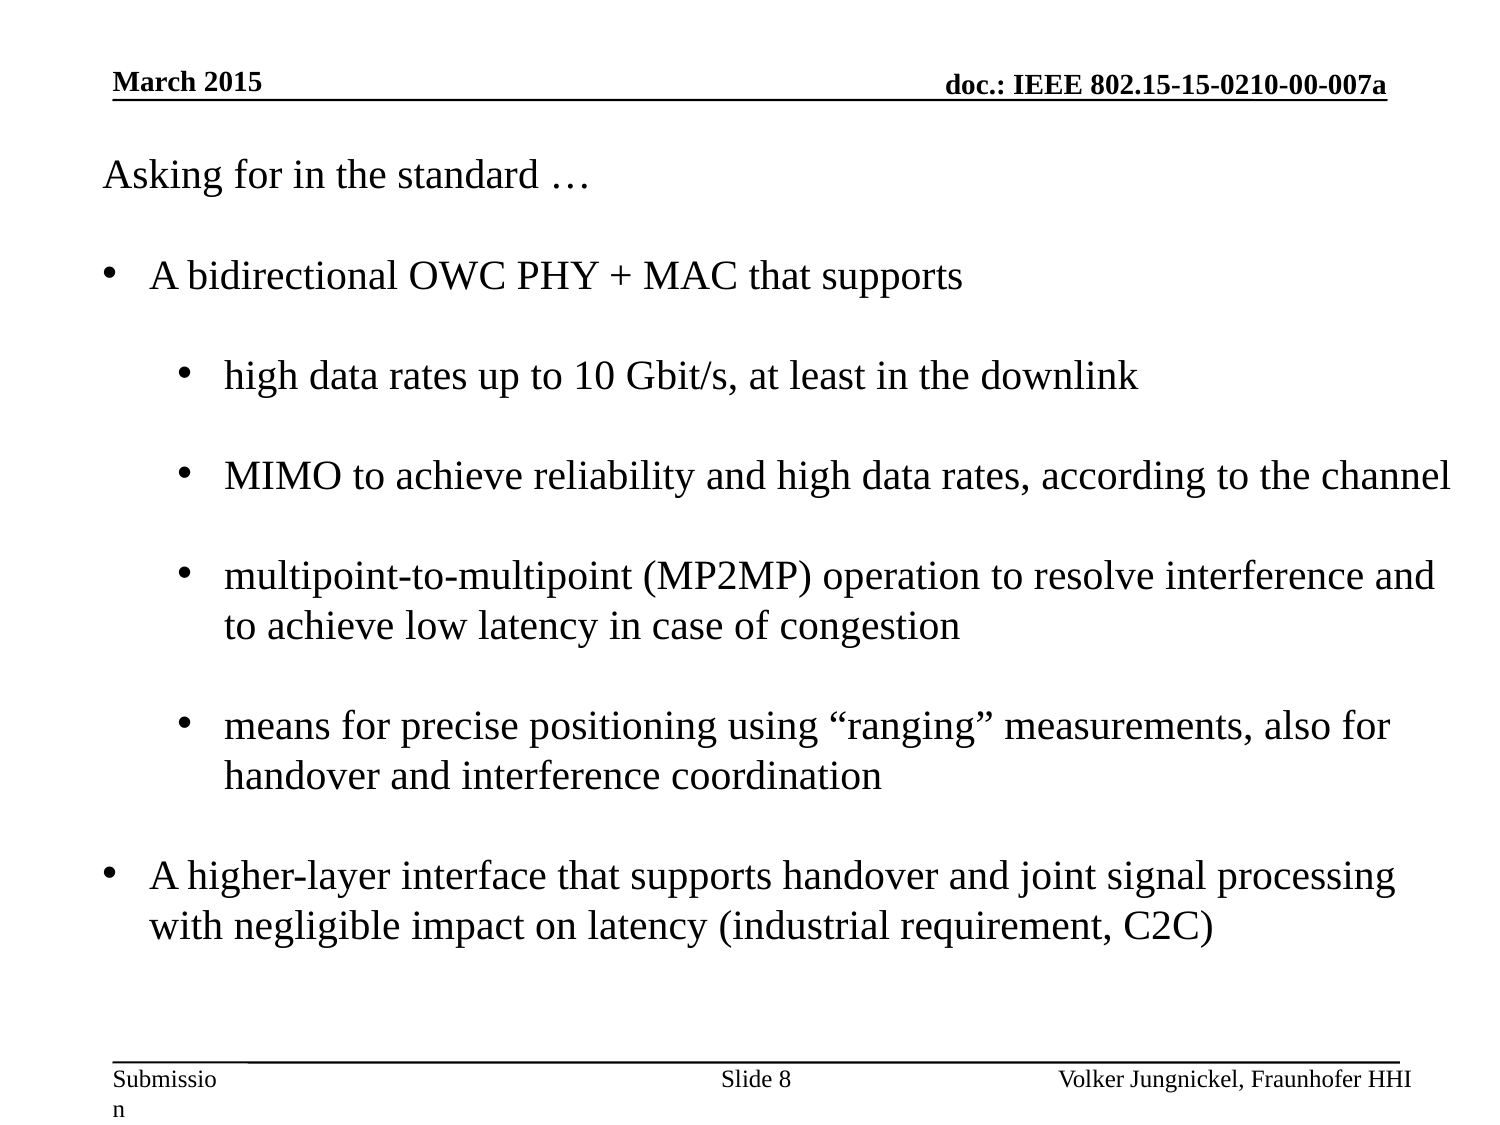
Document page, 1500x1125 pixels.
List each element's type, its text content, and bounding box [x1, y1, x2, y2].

footer Volker Jungnickel, Fraunhofer HHI [900, 1062, 1413, 1093]
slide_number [112, 62, 375, 98]
text_box Asking for in the standard … A bidirectional OWC PHY + MAC that supports high data rates up to 10 Gbit/s, at least in the downlink MIMO to achieve reliability and high data rates, according to the channel multipoint-to-multipoint (MP2MP) operation to resolve interference and to achieve low latency in case of congestion means for precise positioning using “ranging” measurements, also for handover and interference coordination A higher-layer interface that supports handover and joint signal processing with negligible impact on latency (industrial requirement, C2C) [87, 139, 1475, 955]
slide_number Slide 8 [712, 1062, 800, 1093]
